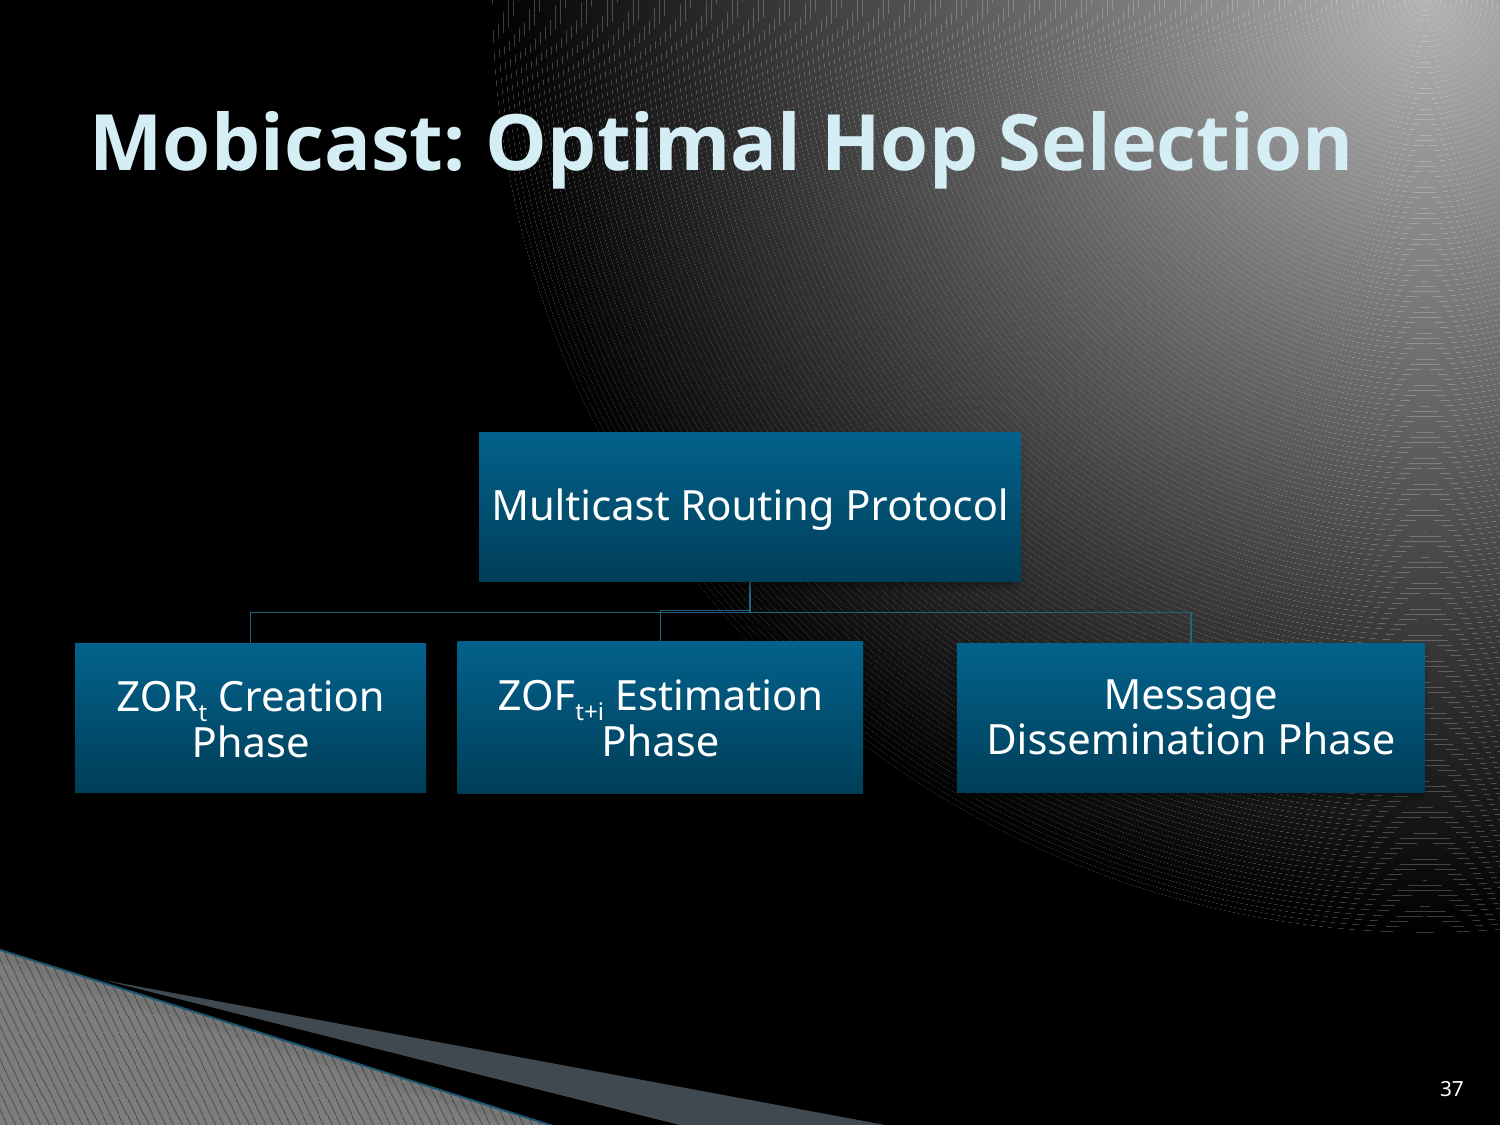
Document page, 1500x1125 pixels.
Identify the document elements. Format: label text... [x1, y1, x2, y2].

picture [0, 952, 543, 1125]
title Mobicast: Optimal Hop Selection [75, 45, 1425, 233]
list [74, 242, 1426, 986]
slide_number 36 [1418, 1051, 1479, 1112]
